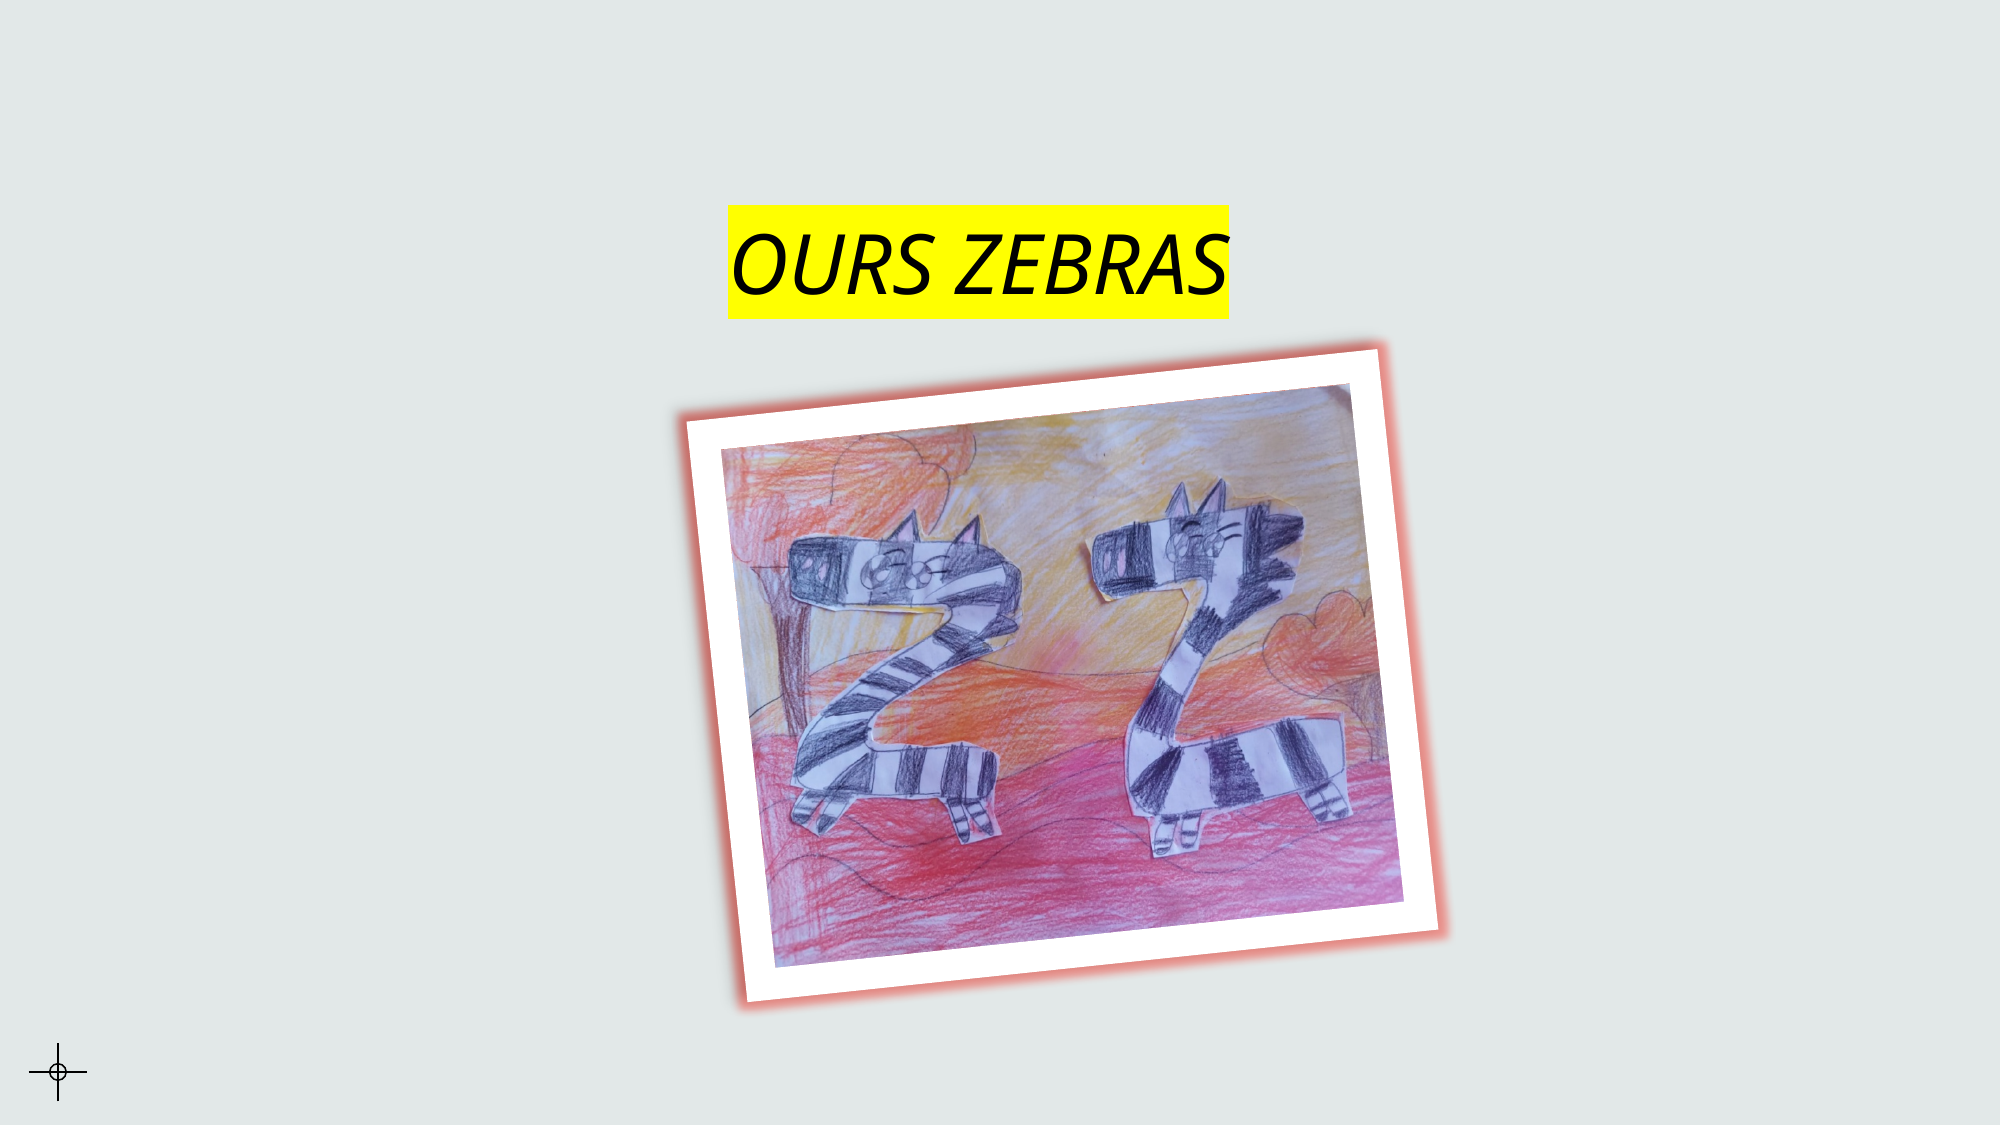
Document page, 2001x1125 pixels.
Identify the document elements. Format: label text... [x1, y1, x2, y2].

picture [1324, 385, 1403, 910]
title OURS ZEBRAS [200, 59, 1758, 319]
picture [722, 442, 801, 967]
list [801, 359, 1324, 992]
